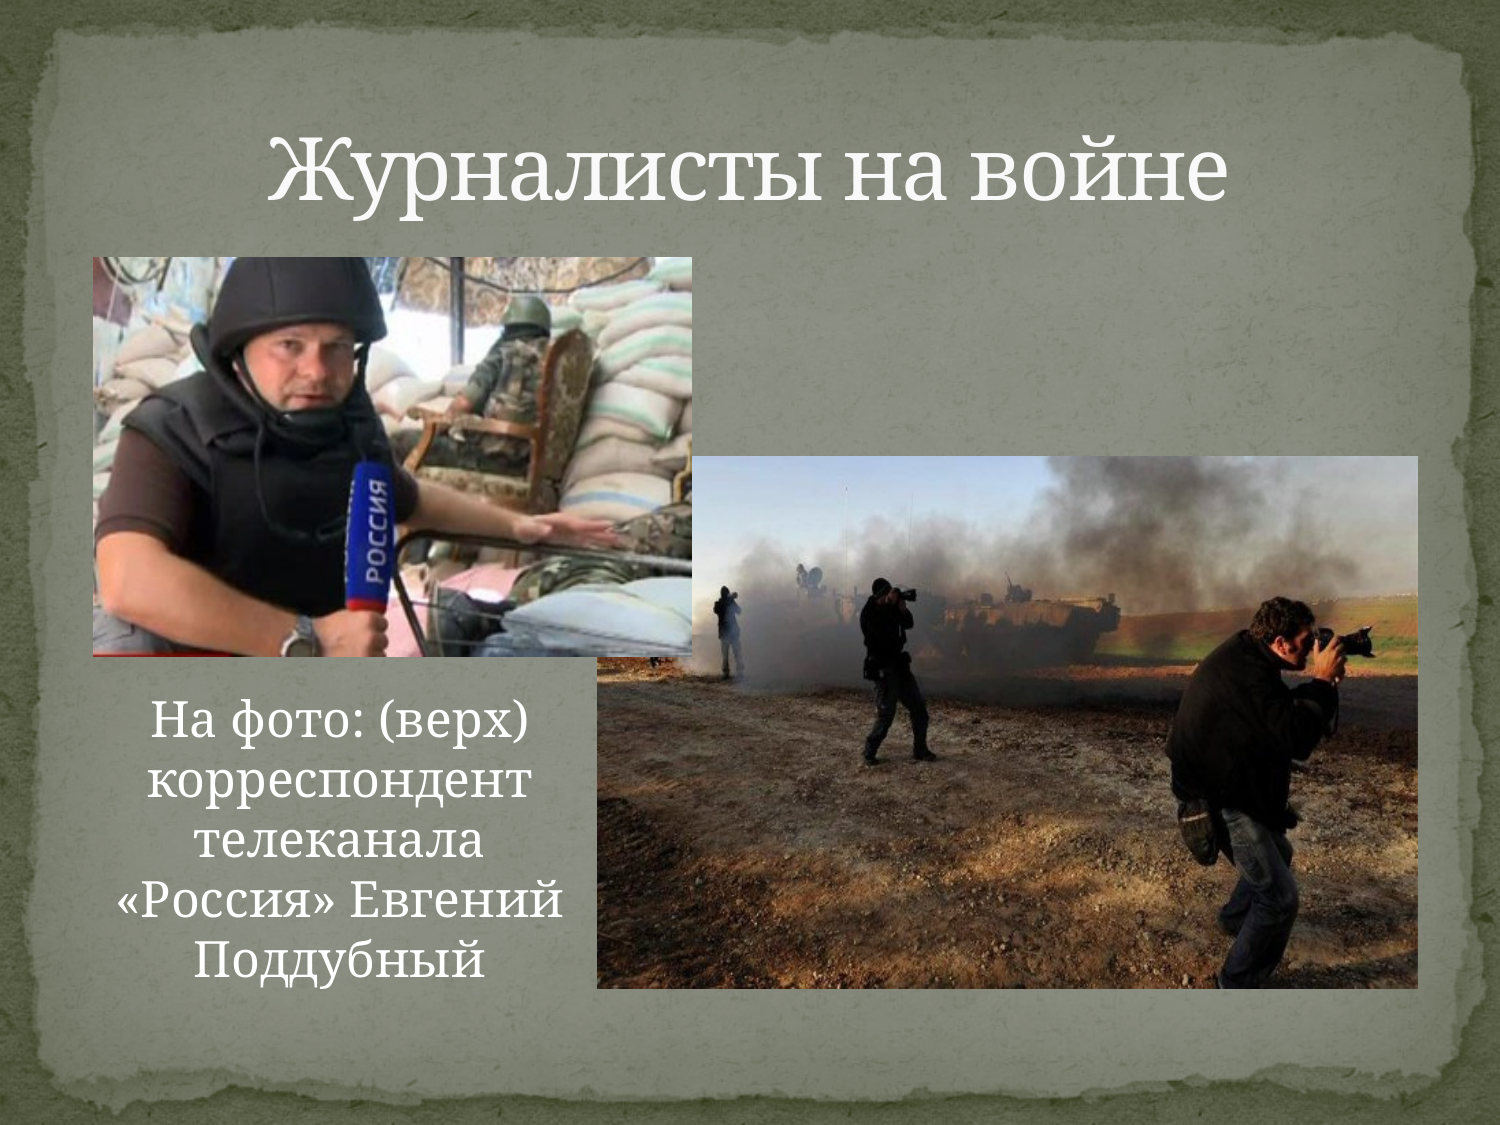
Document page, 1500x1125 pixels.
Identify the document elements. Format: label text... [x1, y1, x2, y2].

title Журналисты на войне [74, 24, 1425, 225]
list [600, 459, 1418, 987]
picture [93, 257, 693, 658]
text_box На фото: (верх) корреспондент телеканала «Россия» Евгений Поддубный [93, 679, 586, 995]
